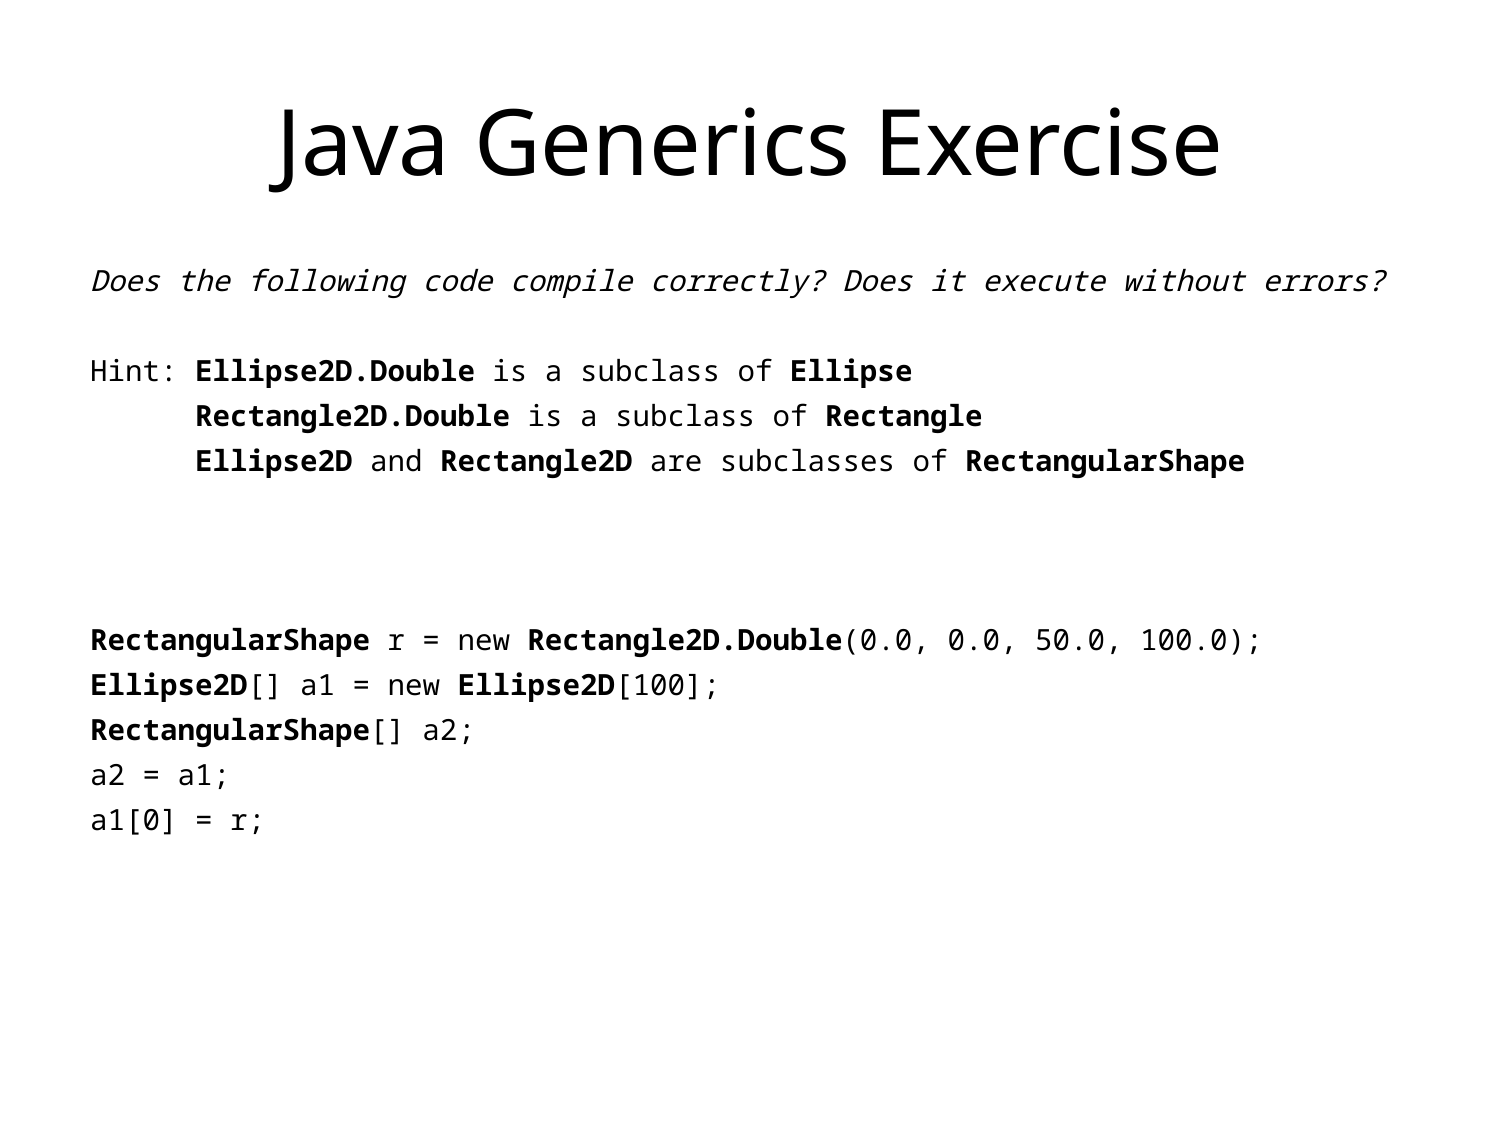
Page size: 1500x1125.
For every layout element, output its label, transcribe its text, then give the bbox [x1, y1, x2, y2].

title Java Generics Exercise [75, 45, 1425, 233]
list Does the following code compile correctly? Does it execute without errors? Hint: Ellipse2D.Double is a subclass of Ellipse Rectangle2D.Double is a subclass of Rectangle Ellipse2D and Rectangle2D are subclasses of RectangularShape RectangularShape r = new Rectangle2D.Double(0.0, 0.0, 50.0, 100.0); Ellipse2D[] a1 = new Ellipse2D[100]; RectangularShape[] a2; a2 = a1; a1[0] = r; [75, 254, 1425, 998]
